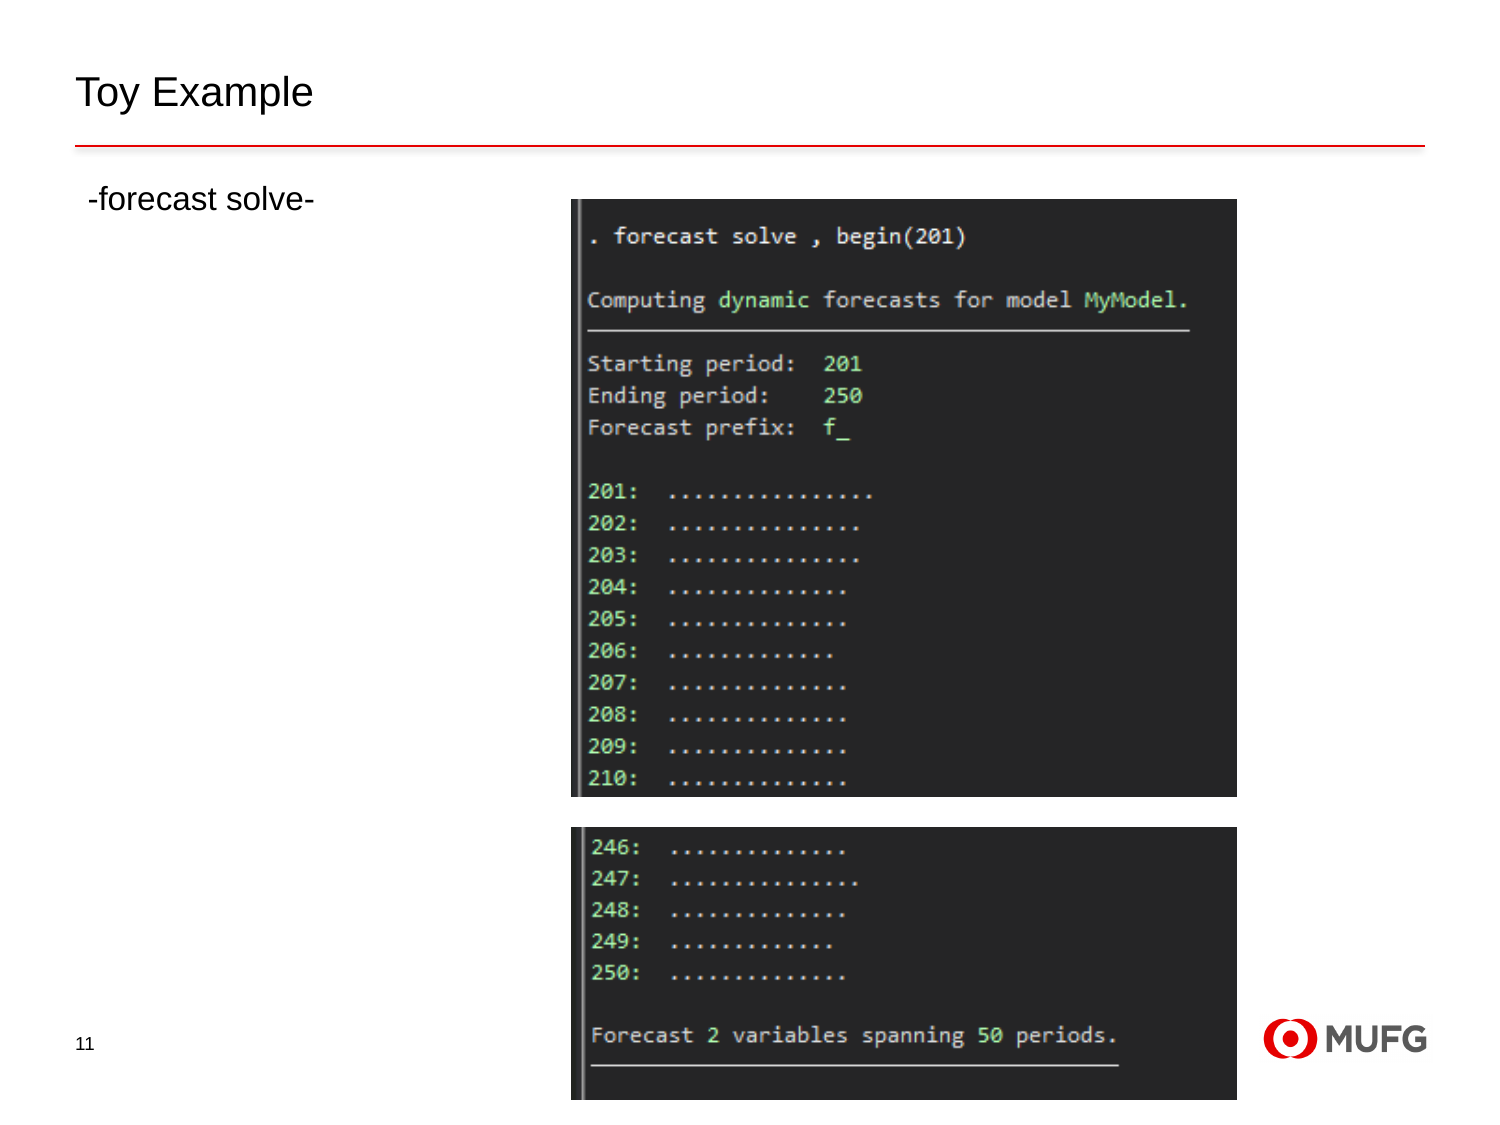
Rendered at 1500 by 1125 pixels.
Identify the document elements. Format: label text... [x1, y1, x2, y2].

picture [571, 199, 1238, 797]
list -forecast solve- [87, 174, 1438, 1100]
title Toy Example [75, 60, 1237, 124]
slide_number 11 [75, 1031, 106, 1061]
picture [571, 827, 1237, 1101]
